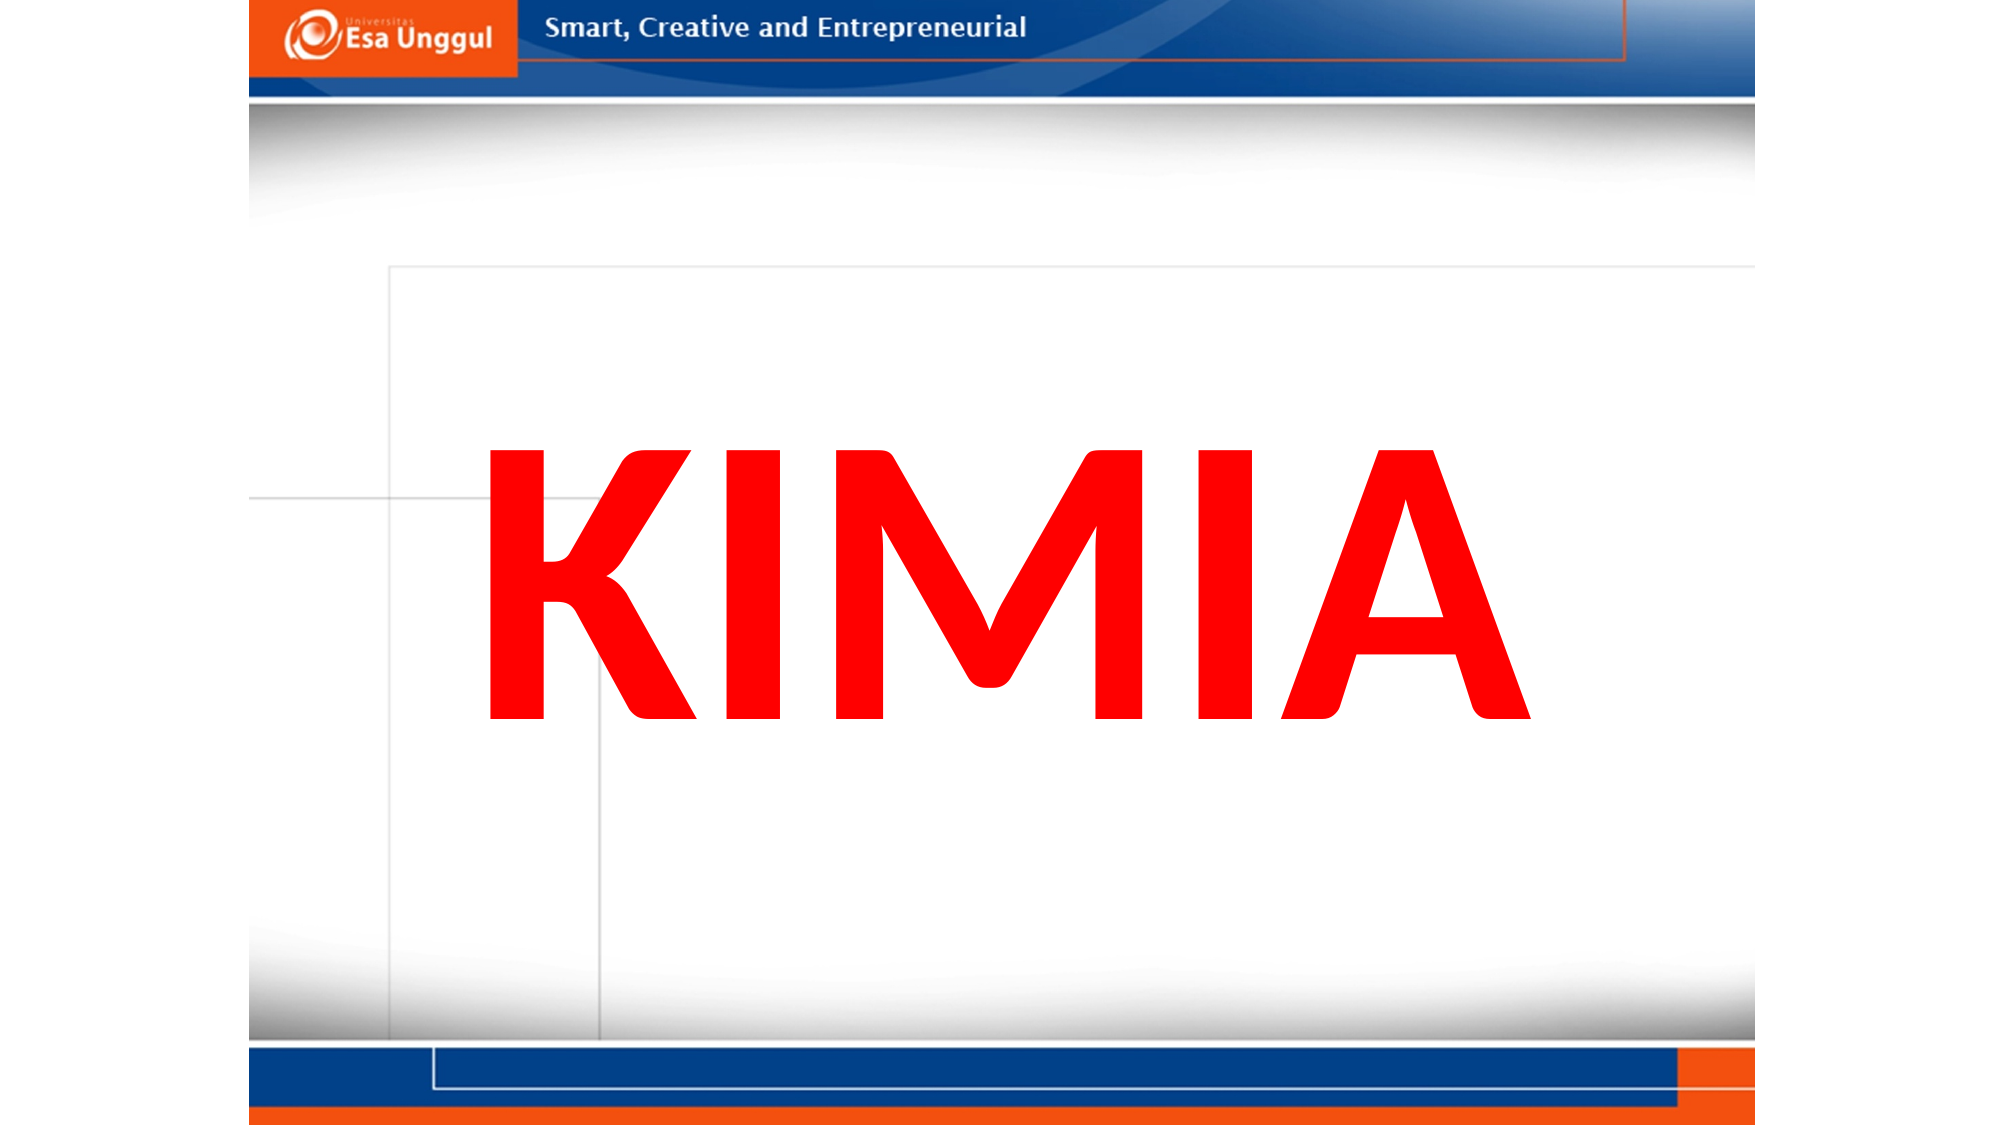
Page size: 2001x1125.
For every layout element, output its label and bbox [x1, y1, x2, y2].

picture [249, 0, 1755, 1125]
